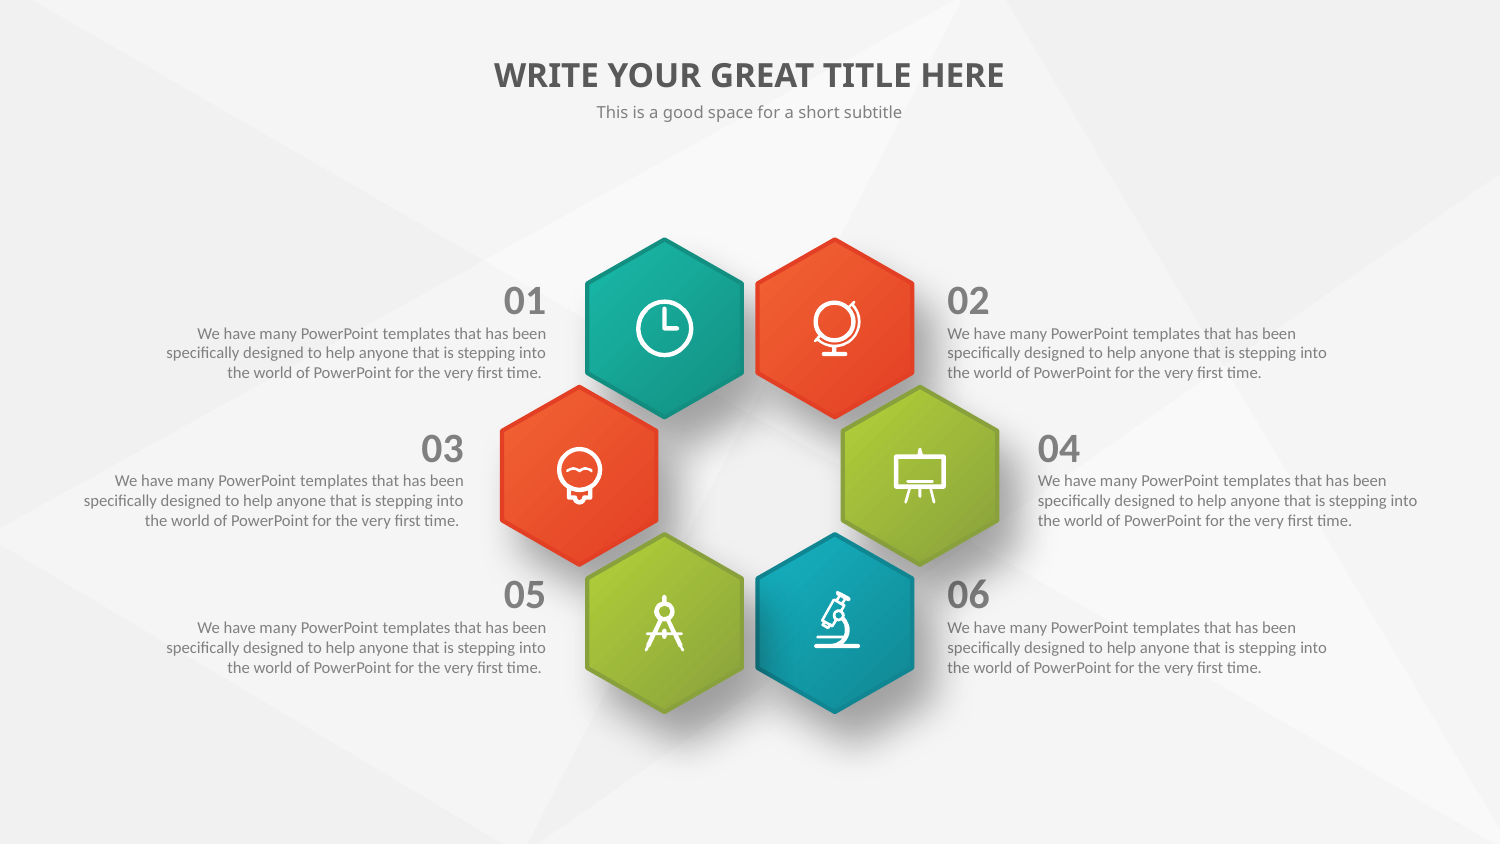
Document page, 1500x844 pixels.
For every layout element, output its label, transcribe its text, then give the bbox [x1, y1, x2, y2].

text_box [501, 386, 657, 565]
text_box 03 We have many PowerPoint templates that has been specifically designed to help anyone that is stepping into the world of PowerPoint for the very first time. [58, 420, 464, 531]
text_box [757, 533, 913, 713]
text_box This is a good space for a short subtitle [581, 94, 918, 130]
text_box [842, 386, 998, 565]
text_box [757, 239, 913, 418]
picture [0, 0, 1500, 844]
text_box 04 We have many PowerPoint templates that has been specifically designed to help anyone that is stepping into the world of PowerPoint for the very first time. [1038, 420, 1443, 531]
text_box 05 We have many PowerPoint templates that has been specifically designed to help anyone that is stepping into the world of PowerPoint for the very first time. [141, 567, 547, 678]
text_box WRITE YOUR GREAT TITLE HERE [479, 47, 1021, 102]
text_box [586, 533, 743, 713]
text_box 02 We have many PowerPoint templates that has been specifically designed to help anyone that is stepping into the world of PowerPoint for the very first time. [947, 272, 1353, 383]
text_box 06 We have many PowerPoint templates that has been specifically designed to help anyone that is stepping into the world of PowerPoint for the very first time. [961, 567, 1353, 678]
text_box 01 We have many PowerPoint templates that has been specifically designed to help anyone that is stepping into the world of PowerPoint for the very first time. [141, 272, 547, 383]
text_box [586, 239, 743, 418]
